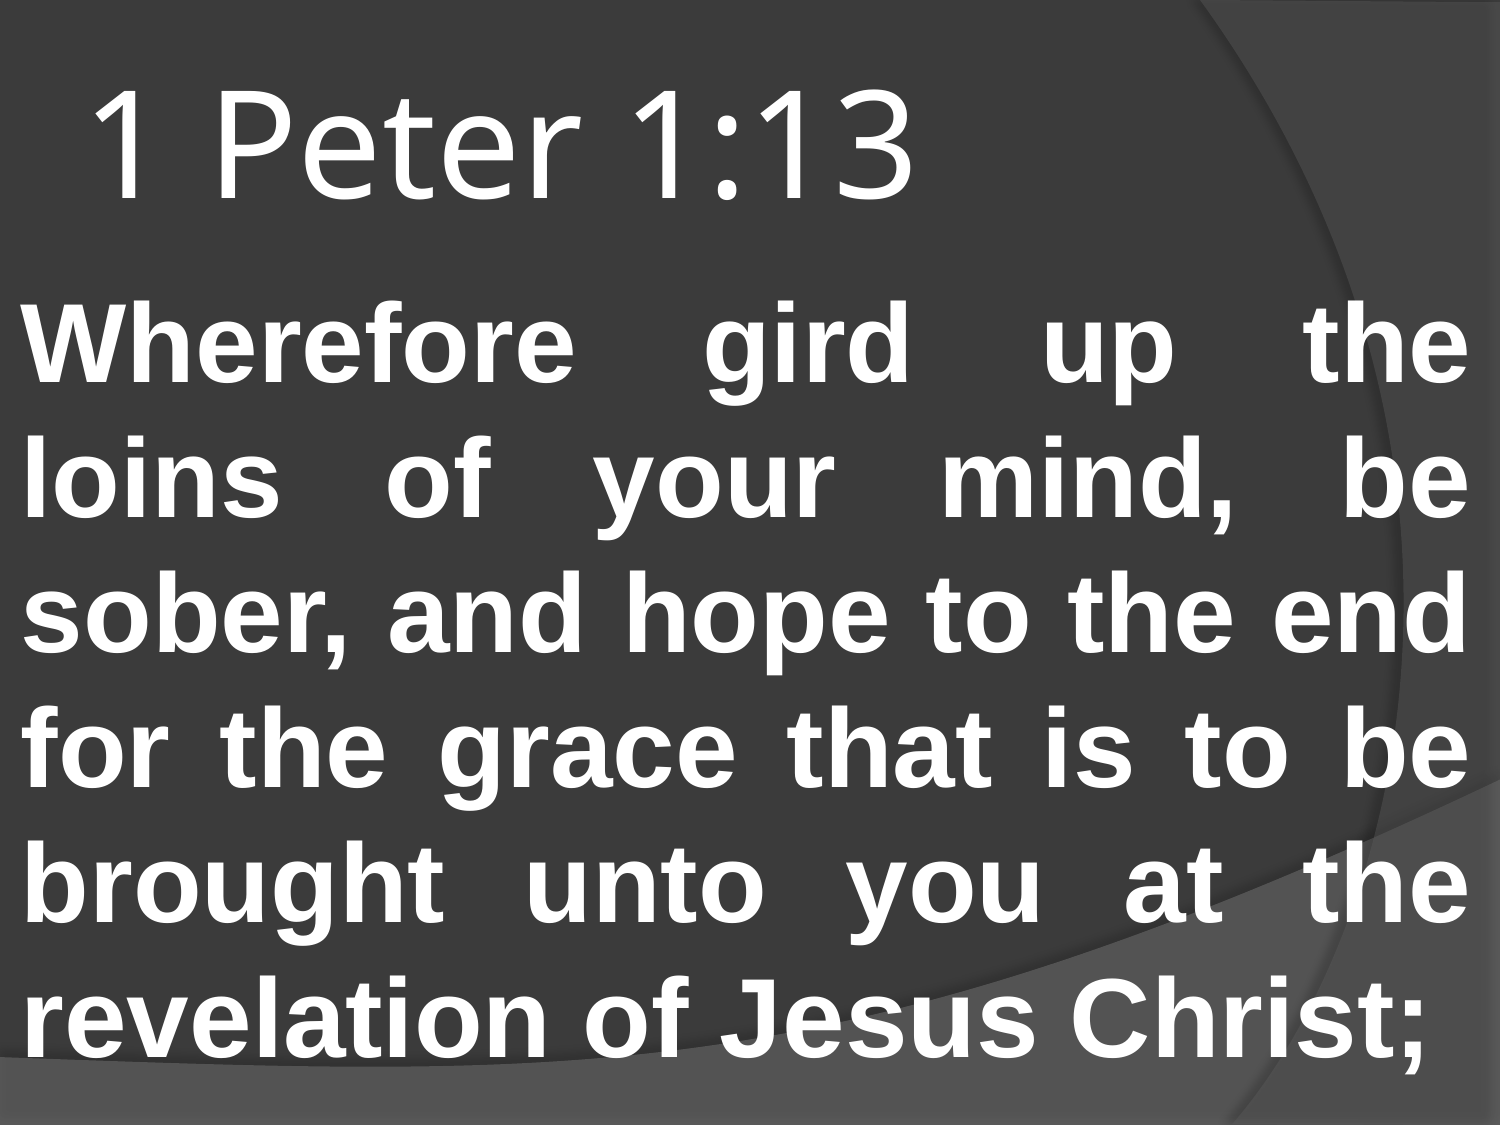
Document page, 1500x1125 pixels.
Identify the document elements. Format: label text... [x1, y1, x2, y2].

title 1 Peter 1:13 [75, 45, 1300, 233]
list Wherefore gird up the loins of your mind, be sober, and hope to the end for the grace that is to be brought unto you at the revelation of Jesus Christ; [0, 262, 1488, 1125]
